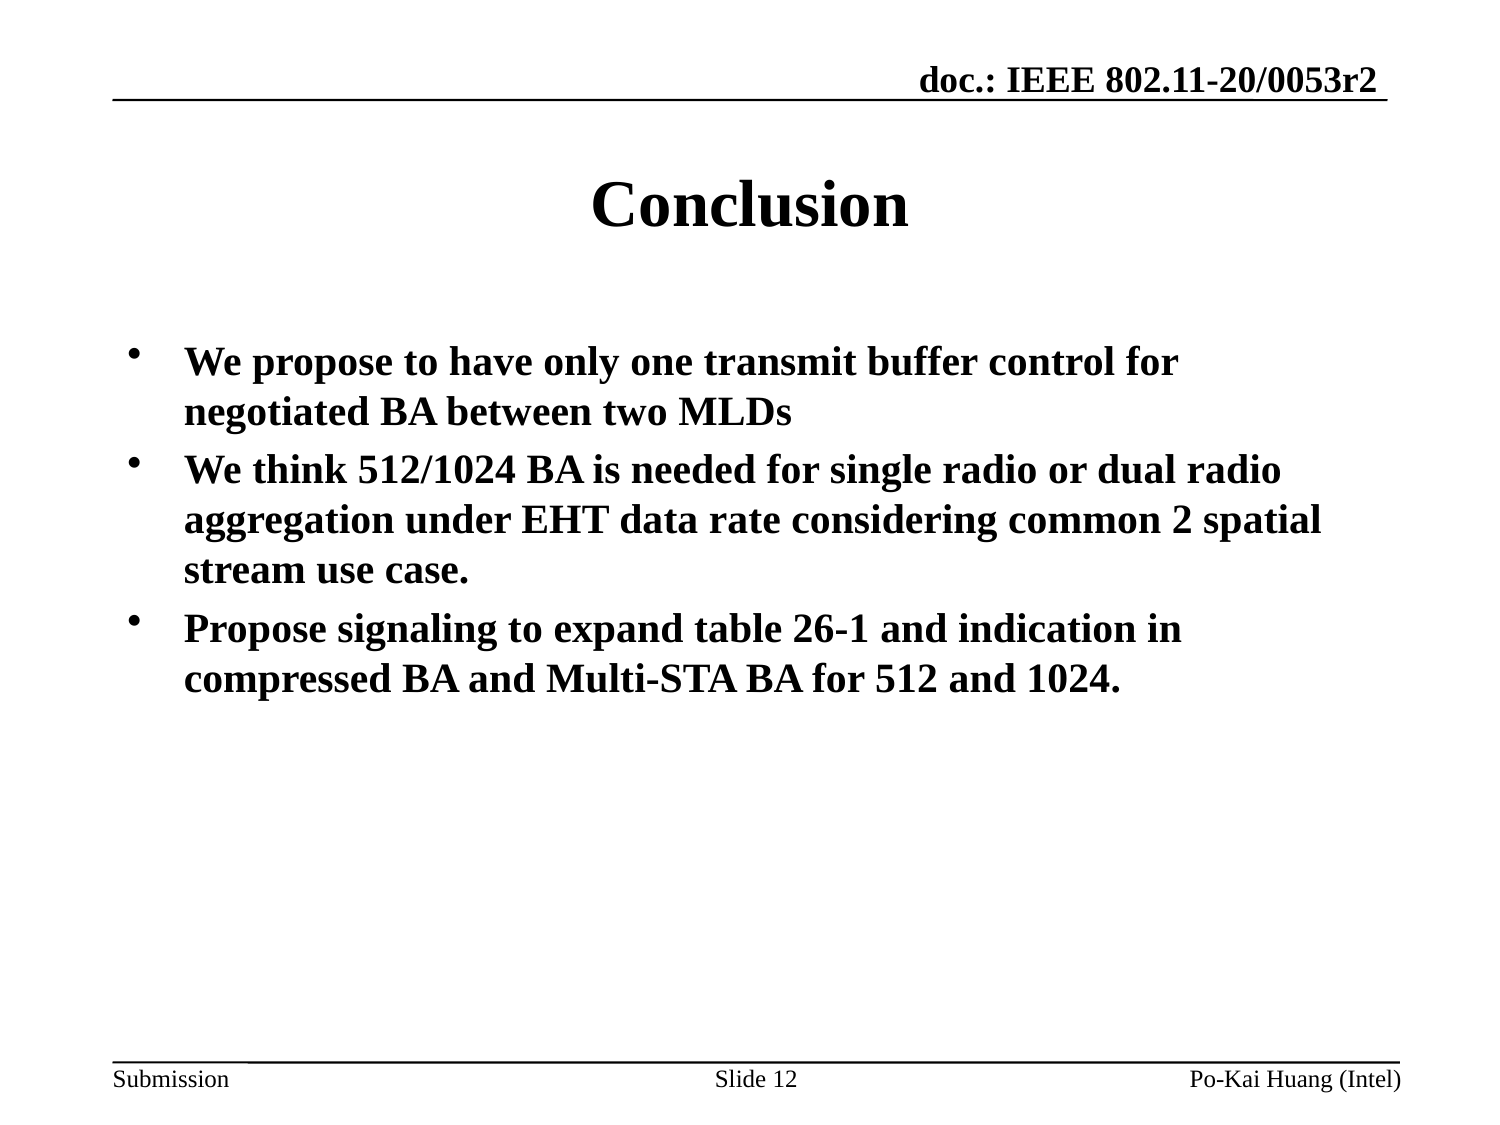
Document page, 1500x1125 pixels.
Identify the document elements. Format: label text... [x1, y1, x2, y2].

title Conclusion [112, 112, 1388, 288]
slide_number Slide 12 [712, 1061, 800, 1093]
footer Po-Kai Huang (Intel) [1186, 1061, 1402, 1093]
list We propose to have only one transmit buffer control for negotiated BA between two MLDs We think 512/1024 BA is needed for single radio or dual radio aggregation under EHT data rate considering common 2 spatial stream use case. Propose signaling to expand table 26-1 and indication in compressed BA and Multi-STA BA for 512 and 1024. [112, 326, 1388, 1002]
